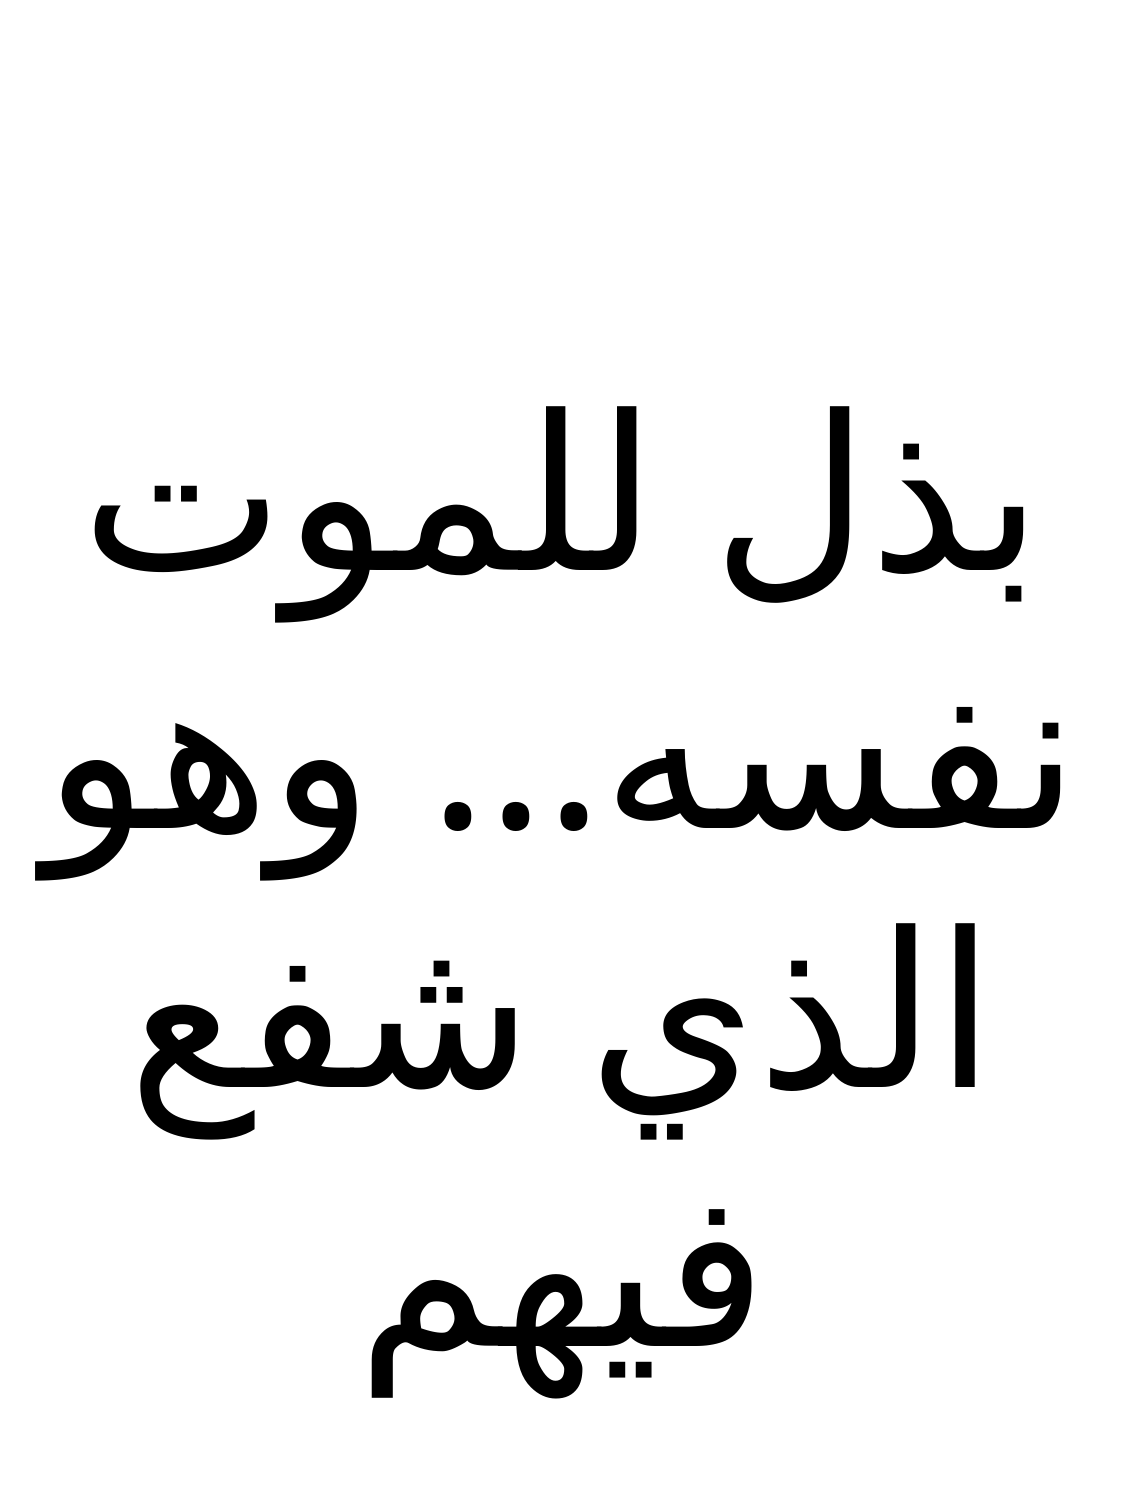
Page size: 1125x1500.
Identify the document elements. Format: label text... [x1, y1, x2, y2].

list بذل للموت نفسه... وهو الذي شفع فيهم [18, 346, 1107, 1154]
